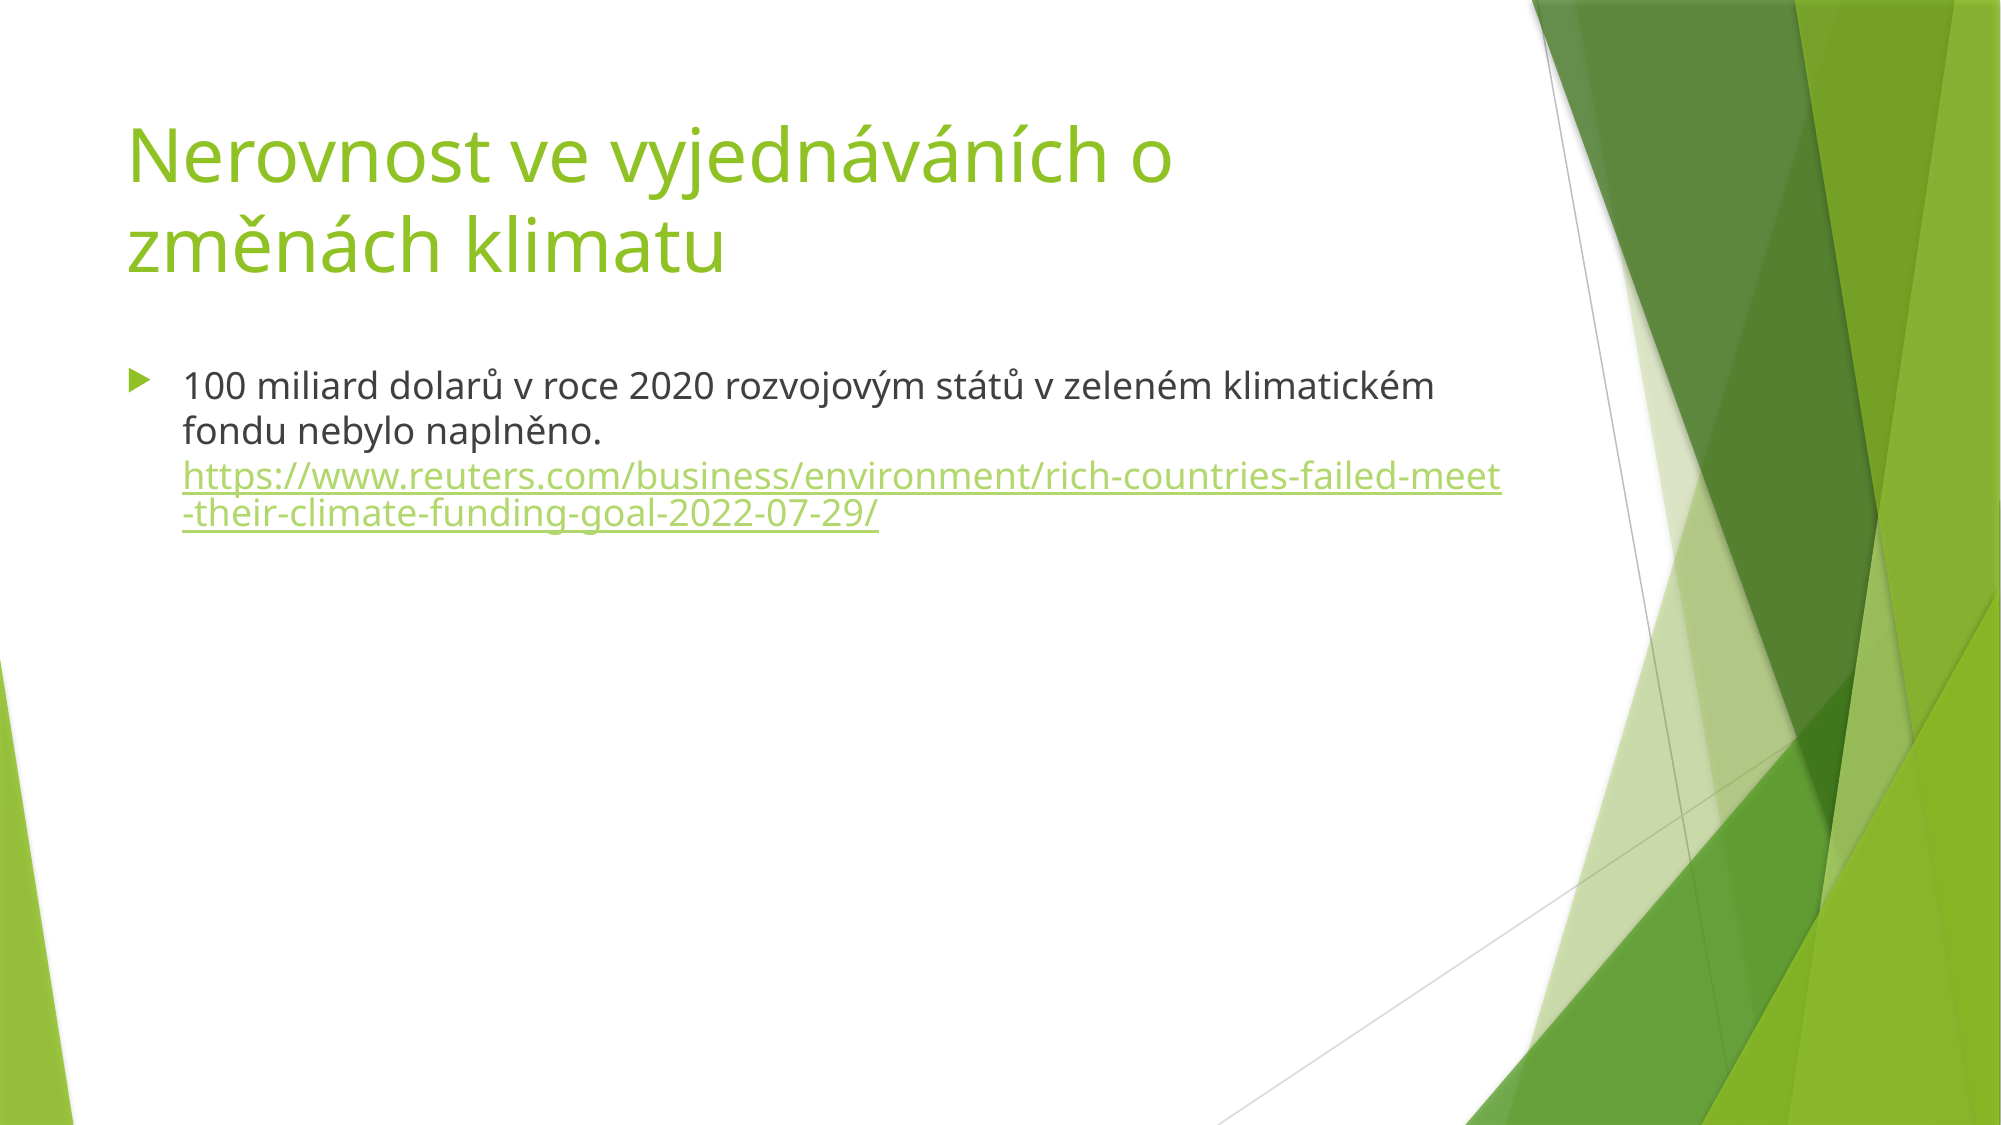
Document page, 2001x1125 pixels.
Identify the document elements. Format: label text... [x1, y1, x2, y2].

list 100 miliard dolarů v roce 2020 rozvojovým států v zeleném klimatickém fondu nebylo naplněno. https://www.reuters.com/business/environment/rich-countries-failed-meet-their-climate-funding-goal-2022-07-29/ [111, 354, 1522, 992]
title Nerovnost ve vyjednáváních o změnách klimatu [111, 99, 1522, 317]
